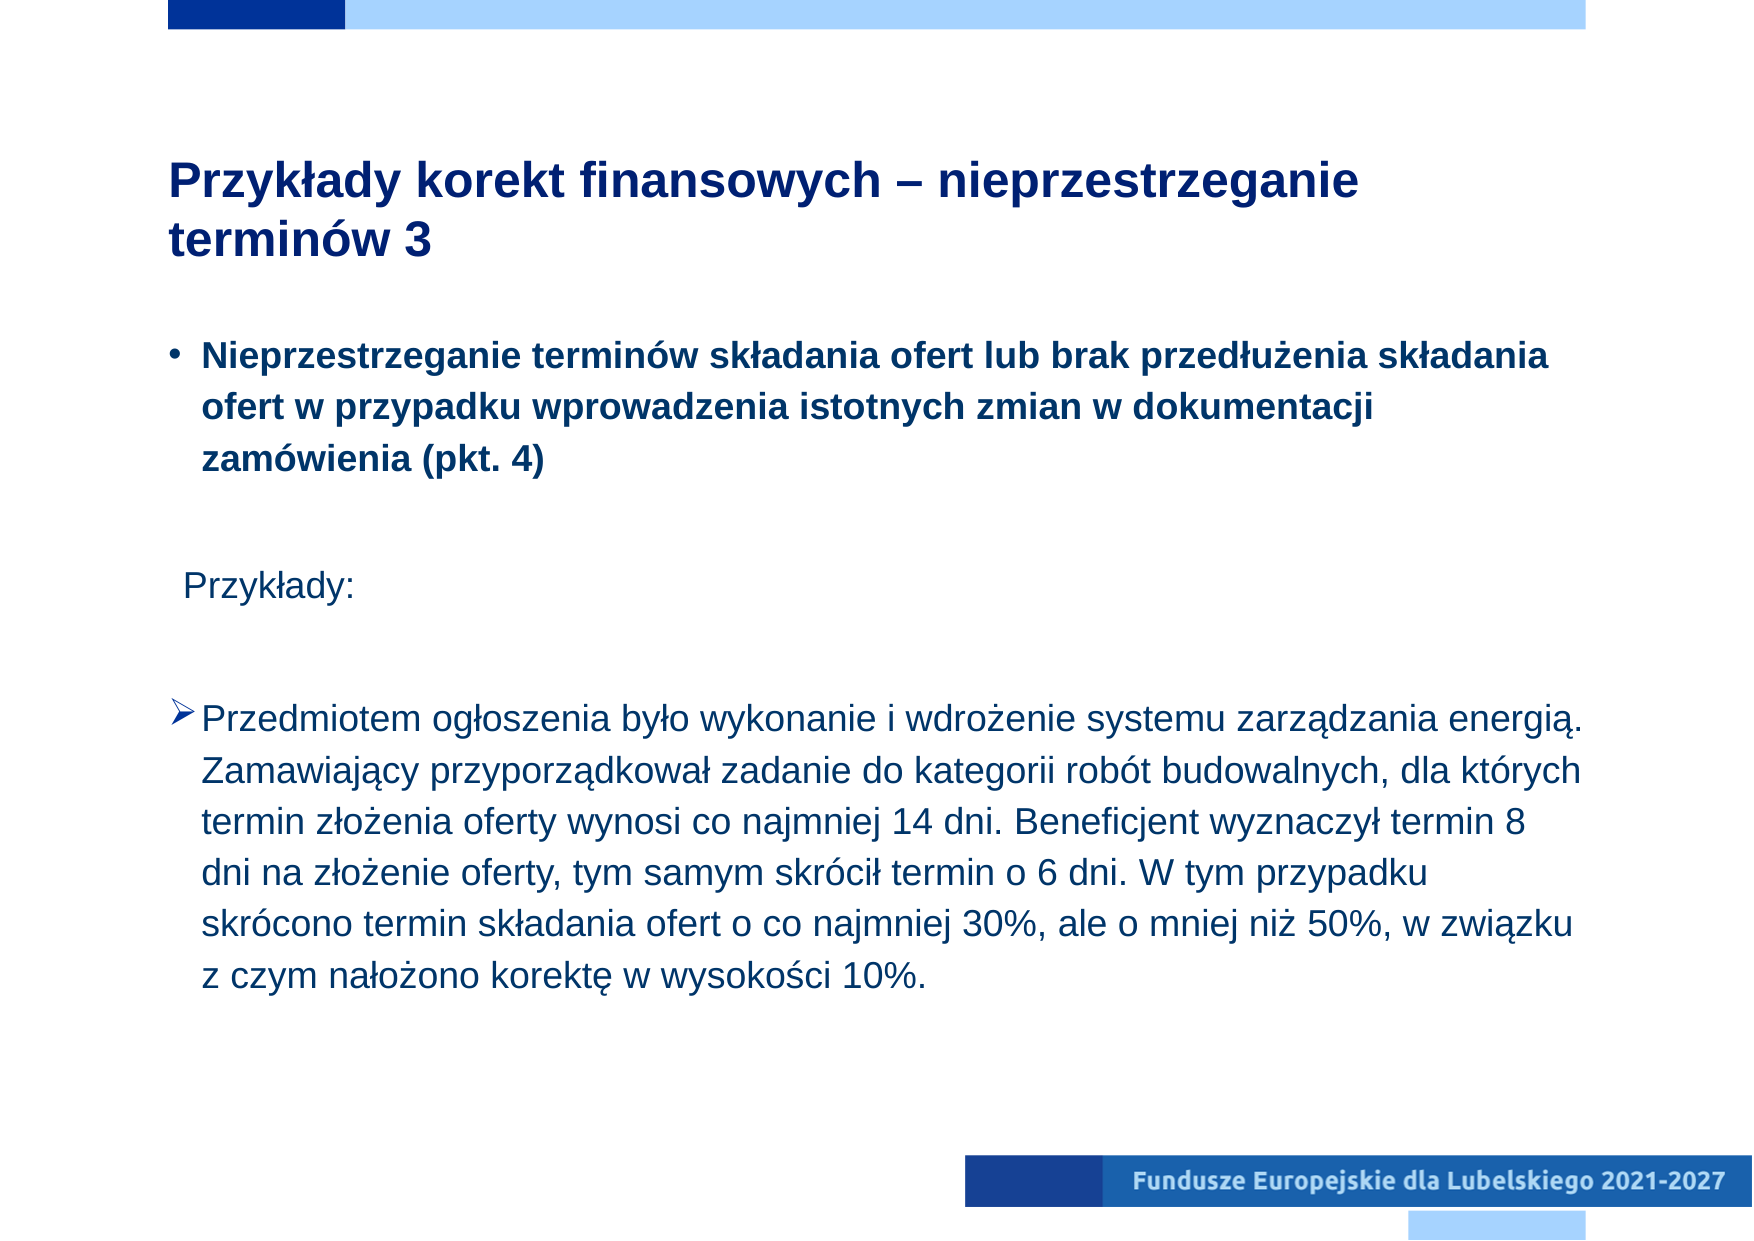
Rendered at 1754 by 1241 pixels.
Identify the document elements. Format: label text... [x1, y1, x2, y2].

title Przykłady korekt finansowych – nieprzestrzeganie terminów 3 [168, 147, 1586, 324]
list Nieprzestrzeganie terminów składania ofert lub brak przedłużenia składania ofert w przypadku wprowadzenia istotnych zmian w dokumentacji zamówienia (pkt. 4) Przykłady: Przedmiotem ogłoszenia było wykonanie i wdrożenie systemu zarządzania energią. Zamawiający przyporządkował zadanie do kategorii robót budowalnych, dla których termin złożenia oferty wynosi co najmniej 14 dni. Beneficjent wyznaczył termin 8 dni na złożenie oferty, tym samym skrócił termin o 6 dni. W tym przypadku skrócono termin składania ofert o co najmniej 30%, ale o mniej niż 50%, w związku z czym nałożono korektę w wysokości 10%. [168, 324, 1586, 1093]
picture [965, 1155, 1752, 1208]
slide_number 43 [1408, 1151, 1586, 1155]
